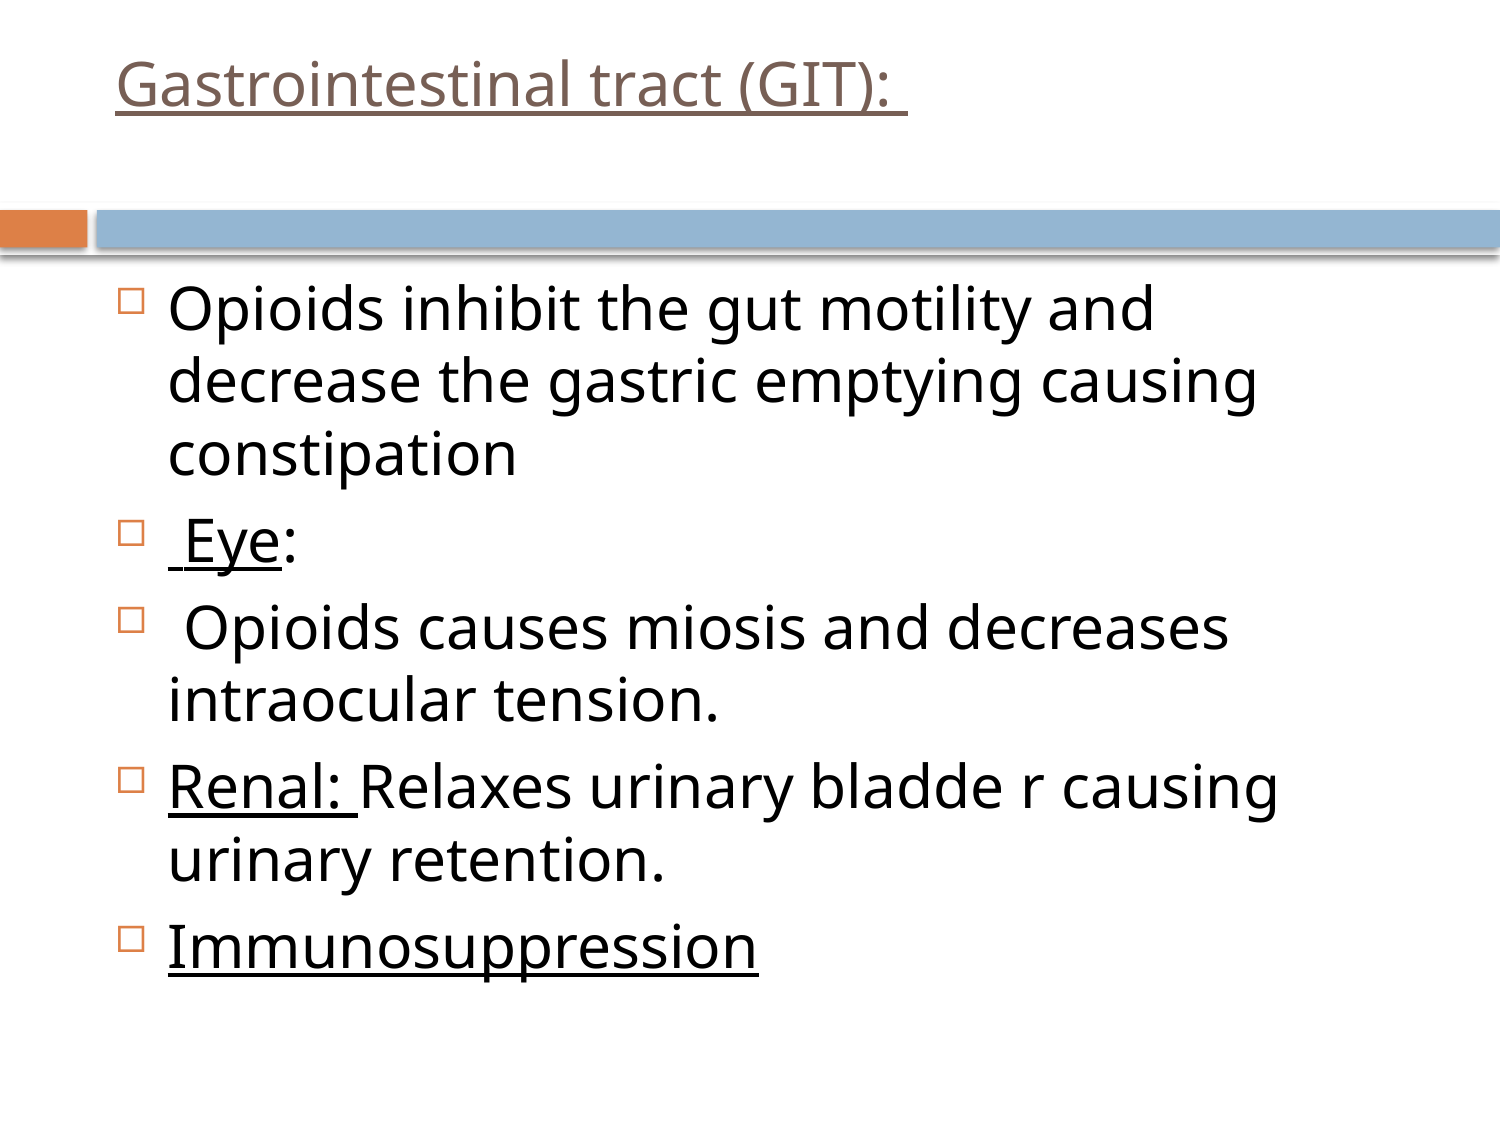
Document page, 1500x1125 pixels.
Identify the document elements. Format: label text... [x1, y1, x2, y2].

list Opioids inhibit the gut motility and decrease the gastric emptying causing constipation Eye: Opioids causes miosis and decreases intraocular tension. Renal: Relaxes urinary bladde r causing urinary retention. Immunosuppression [100, 262, 1438, 1000]
title Gastrointestinal tract (GIT): [100, 37, 1438, 200]
